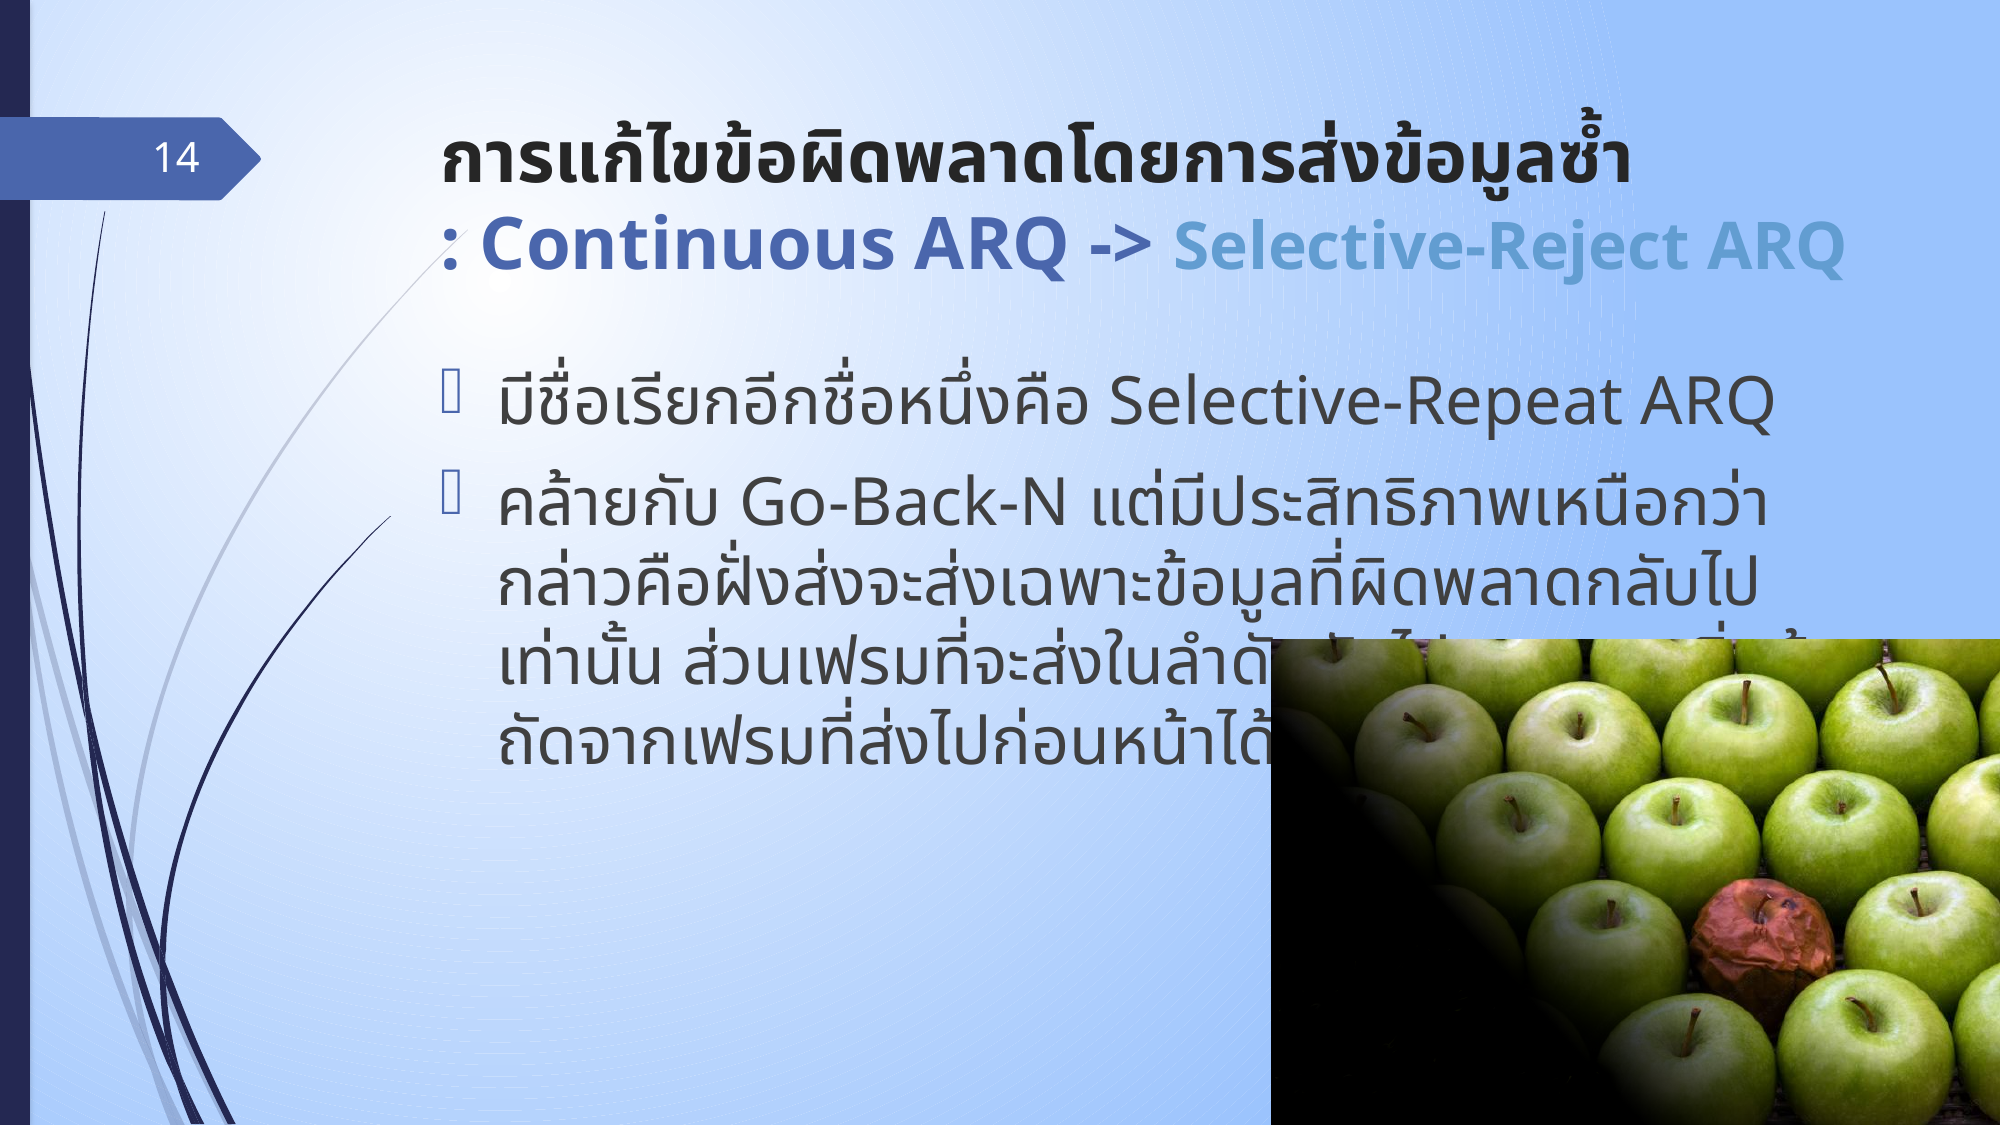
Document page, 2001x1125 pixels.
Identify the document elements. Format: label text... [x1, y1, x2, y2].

title การแก้ไขข้อผิดพลาดโดยการส่งข้อมูลซ้ำ : Continuous ARQ -> Selective-Reject ARQ [425, 102, 1888, 313]
slide_number 14 [87, 129, 216, 190]
list มีชื่อเรียกอีกชื่อหนึ่งคือ Selective-Repeat ARQ คล้ายกับ Go-Back-N แต่มีประสิทธิภาพเหนือกว่า กล่าวคือฝั่งส่งจะส่งเฉพาะข้อมูลที่ผิดพลาดกลับไปเท่านั้น ส่วนเฟรมที่จะส่งในลำดับถัดไป สามารถเริ่มต้นถัดจากเฟรมที่ส่งไปก่อนหน้าได้ทันที [424, 350, 1888, 970]
picture [1271, 639, 2000, 1125]
